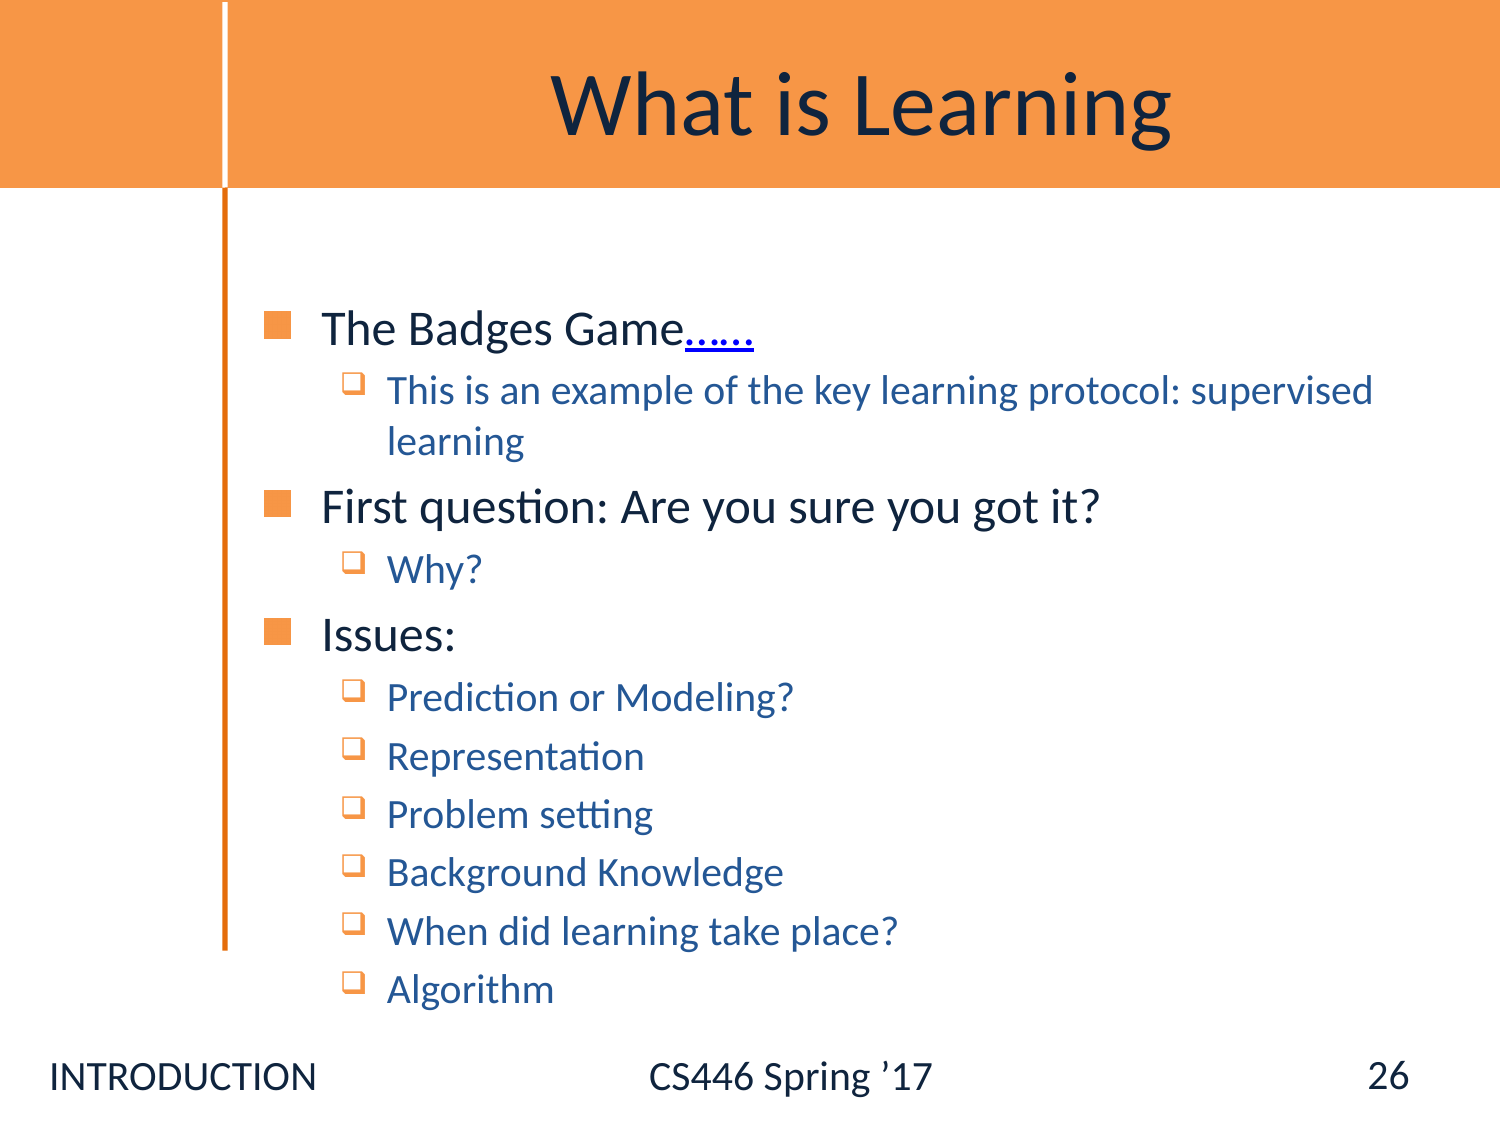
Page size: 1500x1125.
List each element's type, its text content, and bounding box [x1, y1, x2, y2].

picture [264, 490, 291, 517]
list The Badges Game…… This is an example of the key learning protocol: supervised learning First question: Are you sure you got it? Why? Issues: Prediction or Modeling? Representation Problem setting Background Knowledge When did learning take place? Algorithm [249, 287, 1425, 1030]
title What is Learning [225, 5, 1500, 193]
slide_number 26 [1074, 1042, 1425, 1103]
picture [264, 618, 291, 645]
picture [264, 311, 291, 339]
